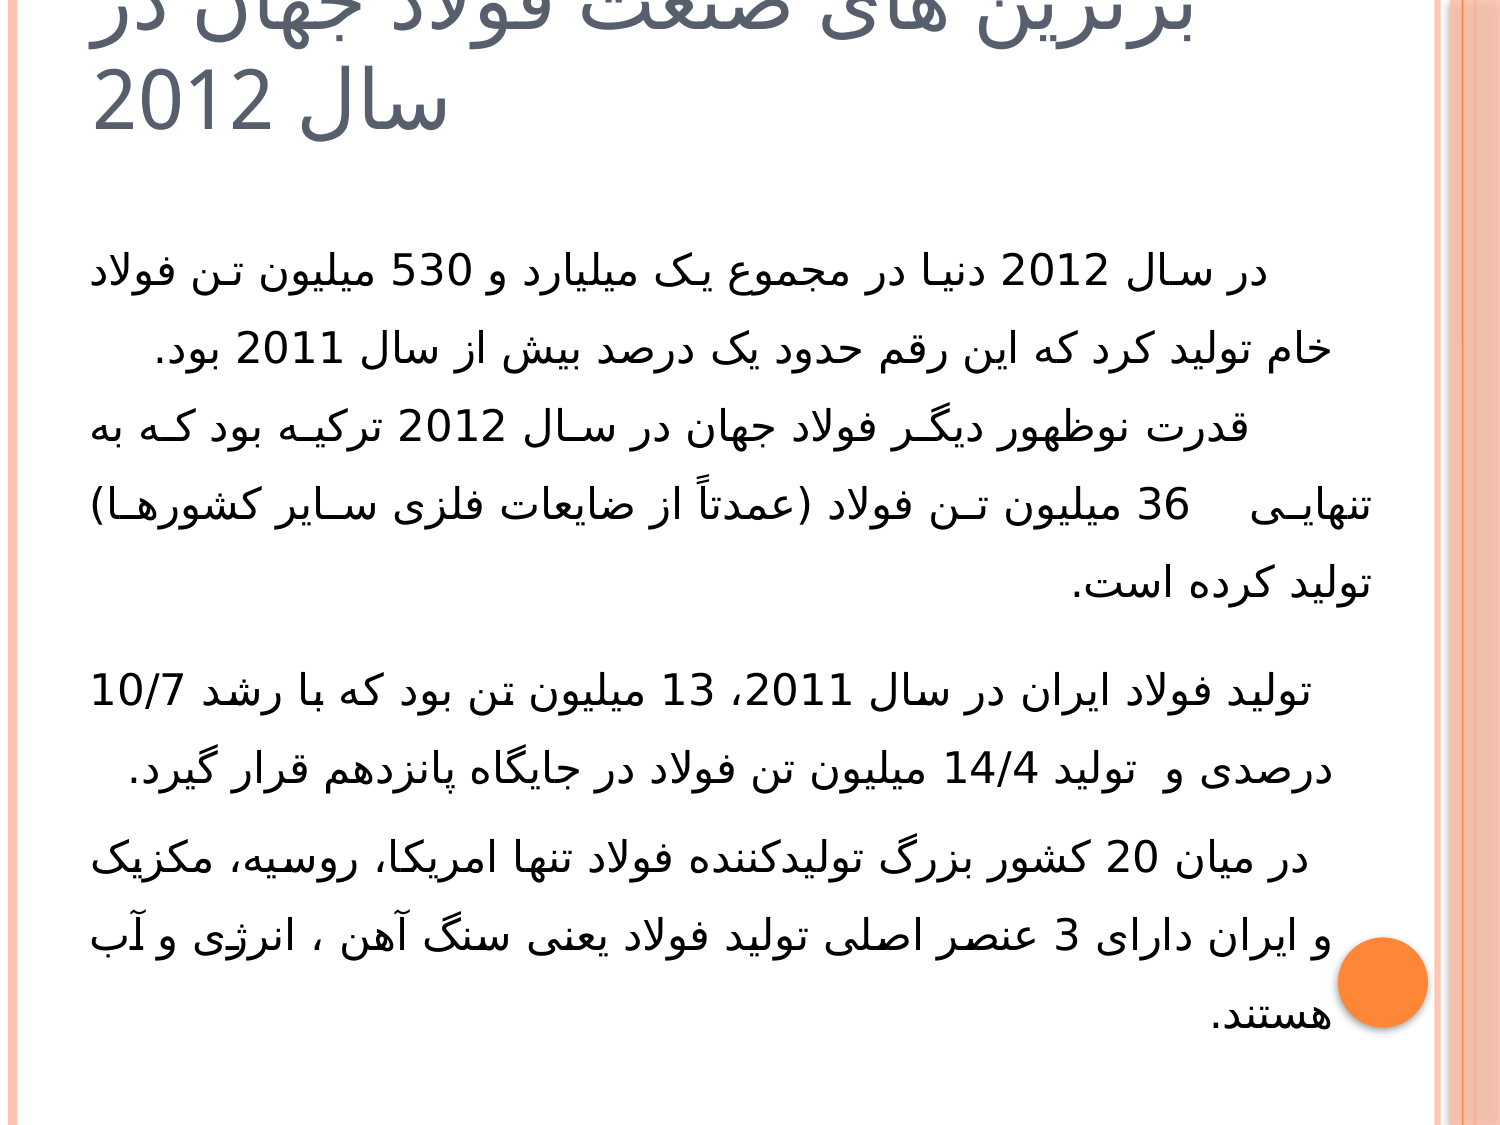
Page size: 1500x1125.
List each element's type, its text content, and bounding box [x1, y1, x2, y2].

title برترین های صنعت فولاد جهان در سال 2012 [77, 2, 1356, 154]
list در سال 2012 دنیا در مجموع یک میلیارد و 530 میلیون تن فولاد خام تولید کرد که این رقم حدود یک درصد بیش از سال 2011 بود. قدرت نوظهور دیگر فولاد جهان در سال 2012 ترکیه بود که به تنهایی 36 میلیون تن فولاد (عمدتاً از ضایعات فلزی سایر کشورها) تولید کرده است. تولید فولاد ایران در سال 2011، 13 میلیون تن بود که با رشد 10/7 درصدی و تولید 14/4 میلیون تن فولاد در جایگاه پانزدهم قرار گیرد. در میان 20 ‏کشور بزرگ تولیدکننده فولاد تنها امریکا، روسیه، مکزیک و ایران دارای 3 ‏عنصر اصلی ‏تولید فولاد یعنی سنگ آهن ، انرژی و آب هستند. [75, 208, 1388, 1062]
